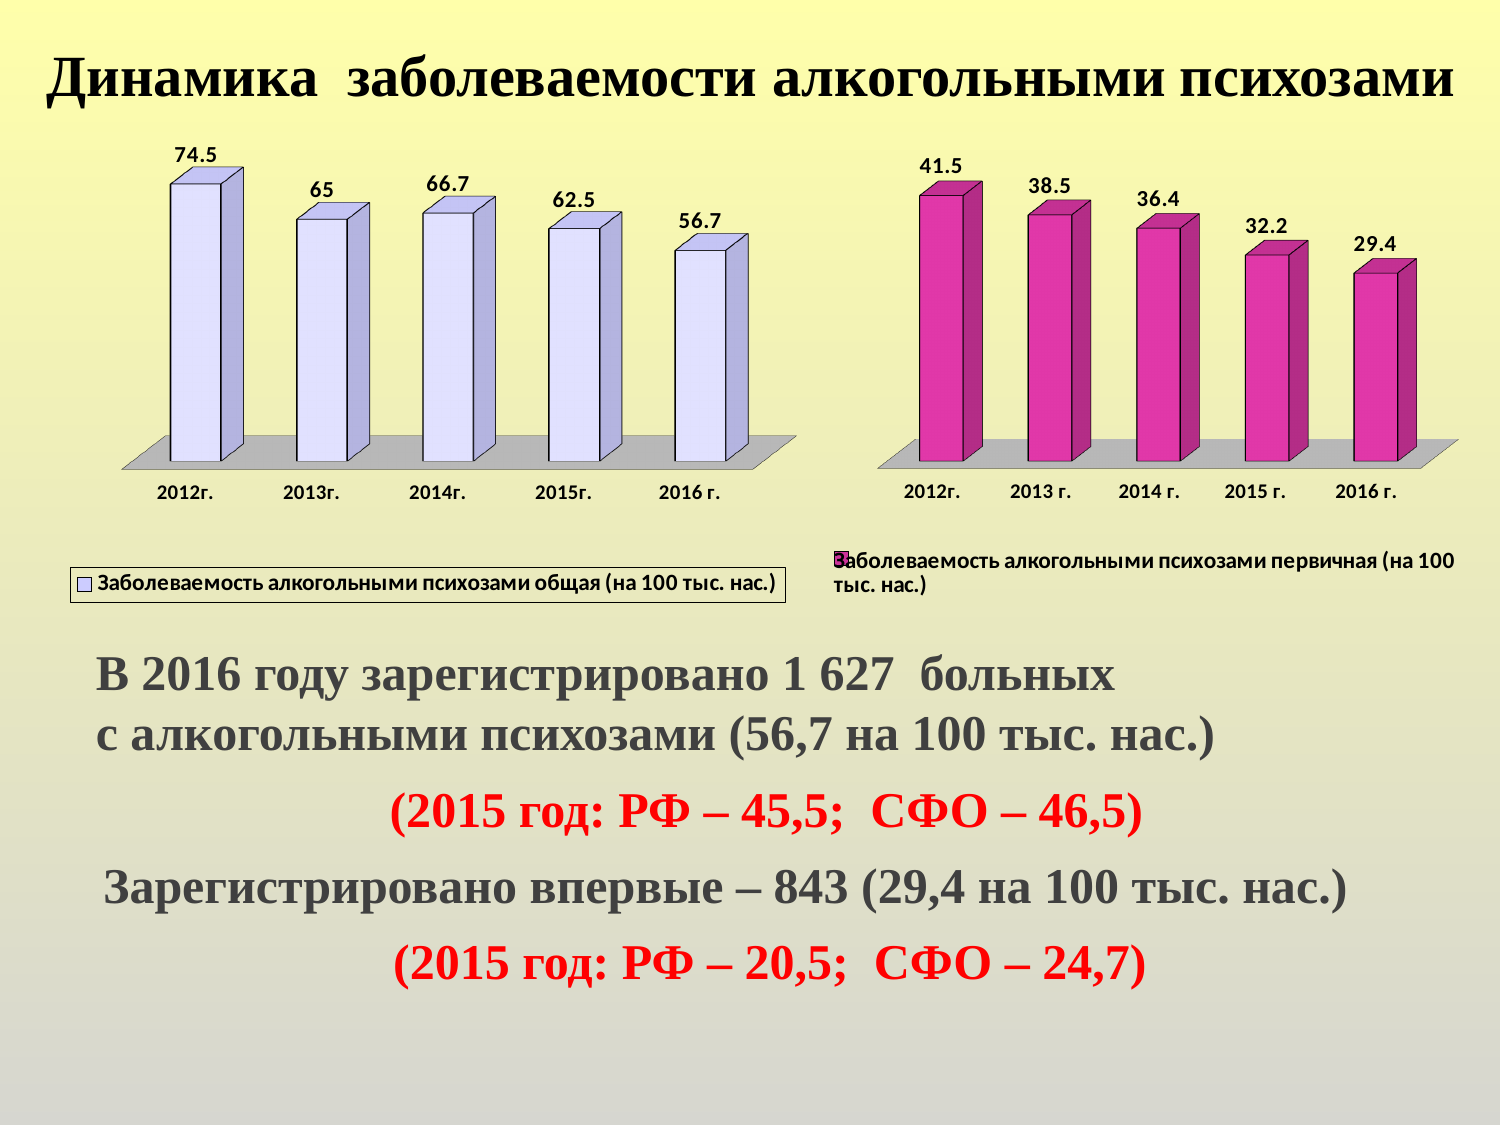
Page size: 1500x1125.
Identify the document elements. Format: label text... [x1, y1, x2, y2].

chart [822, 133, 1468, 599]
chart [49, 121, 806, 603]
text_box В 2016 году зарегистрировано 1 627 больных с алкогольными психозами (56,7 на 100 тыс. нас.) (2015 год: РФ – 45,5; СФО – 46,5) Зарегистрировано впервые – 843 (29,4 на 100 тыс. нас.) (2015 год: РФ – 20,5; СФО – 24,7) [81, 633, 1452, 1047]
text_box Динамика заболеваемости алкогольными психозами [17, 30, 1500, 116]
